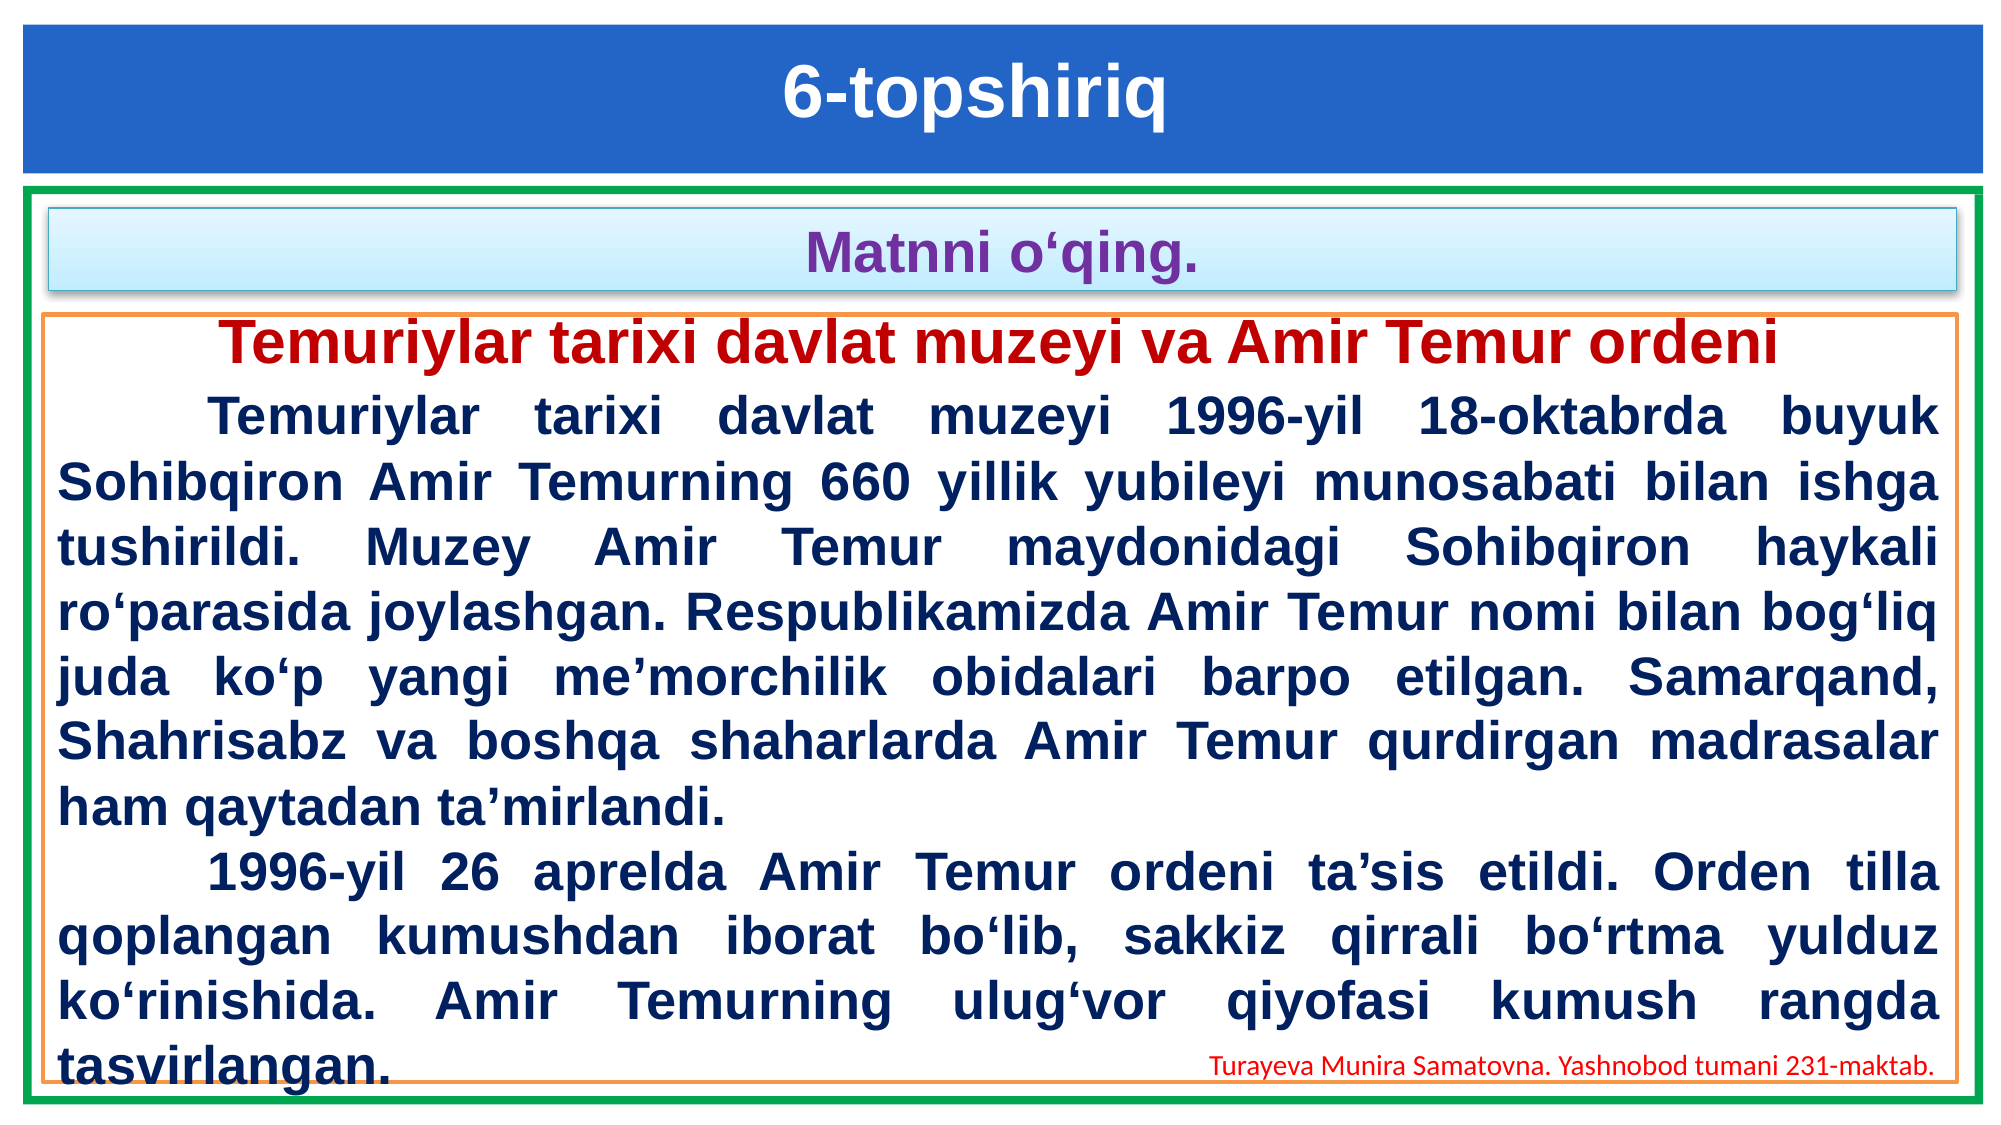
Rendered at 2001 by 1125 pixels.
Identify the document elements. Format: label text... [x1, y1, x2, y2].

text_box 6-topshiriq [100, 41, 1853, 151]
text_box Matnni o‘qing. [48, 207, 1957, 291]
footer Turayeva Munira Samatovna. Yashnobod tumani 231-maktab. [1187, 1046, 1957, 1082]
text_box Temuriylar tarixi davlat muzeyi va Amir Temur ordeni Temuriylar tarixi davlat muzeyi 1996-yil 18-oktabrda buyuk Sohibqiron Amir Temurning 660 yillik yubileyi munosabati bilan ishga tushirildi. Muzey Amir Temur maydonidagi Sohibqiron haykali ro‘parasida joylashgan. Respublikamizda Amir Temur nomi bilan bog‘liq juda ko‘p yangi me’morchilik obidalari barpo etilgan. Samarqand, Shahrisabz va boshqa shaharlarda Amir Temur qurdirgan madrasalar ham qaytadan ta’mirlandi. 1996-yil 26 aprelda Amir Temur ordeni ta’sis etildi. Orden tilla qoplangan kumushdan iborat bo‘lib, sakkiz qirrali bo‘rtma yulduz ko‘rinishida. Amir Temurning ulug‘vor qiyofasi kumush rangda tasvirlangan. [41, 312, 1959, 1084]
